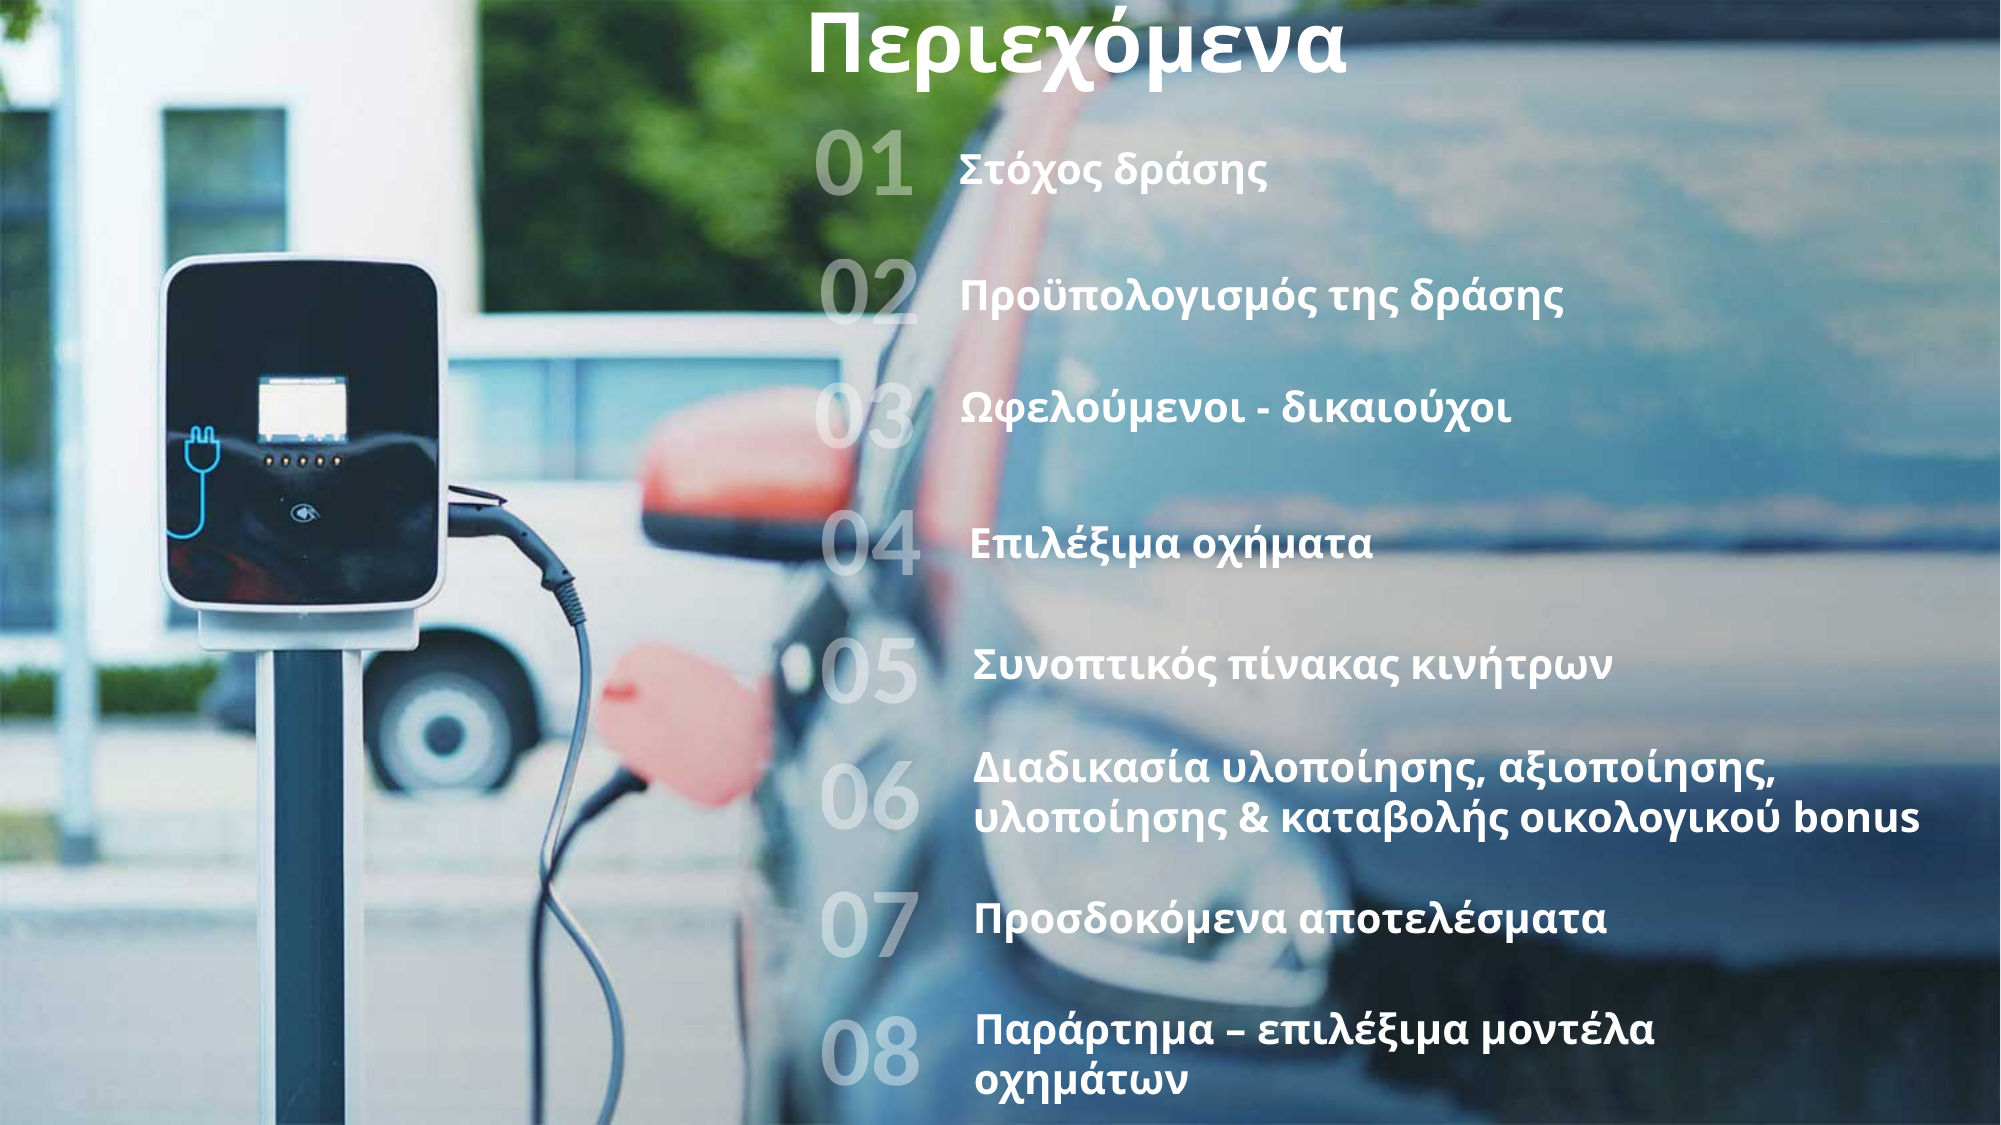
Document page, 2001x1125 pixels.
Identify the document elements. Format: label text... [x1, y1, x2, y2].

text_box Περιεχόμενα [790, 0, 1410, 97]
text_box Διαδικασία υλοποίησης, αξιοποίησης, υλοποίησης & καταβολής οικολογικού bonus [955, 732, 1996, 848]
text_box 01 [794, 88, 937, 223]
text_box 06 [798, 722, 943, 850]
text_box 08 [799, 977, 944, 1113]
text_box 04 [799, 468, 944, 595]
text_box Παράρτημα – επιλέξιμα μοντέλα οχημάτων [955, 995, 1768, 1111]
text_box 02 [799, 217, 942, 341]
text_box Επιλέξιμα οχήματα [950, 509, 1762, 575]
text_box Στόχος δράσης [941, 135, 1753, 201]
text_box 05 [799, 595, 944, 731]
text_box Ωφελούμενοι - δικαιούχοι [942, 373, 1755, 439]
text_box 07 [798, 850, 943, 985]
text_box Προσδοκόμενα αποτελέσματα [955, 884, 1767, 950]
text_box 03 [775, 341, 956, 476]
text_box Προϋπολογισμός της δράσης [942, 261, 1753, 327]
text_box Συνοπτικός πίνακας κινήτρων [955, 630, 1767, 696]
picture [0, 0, 2001, 1125]
